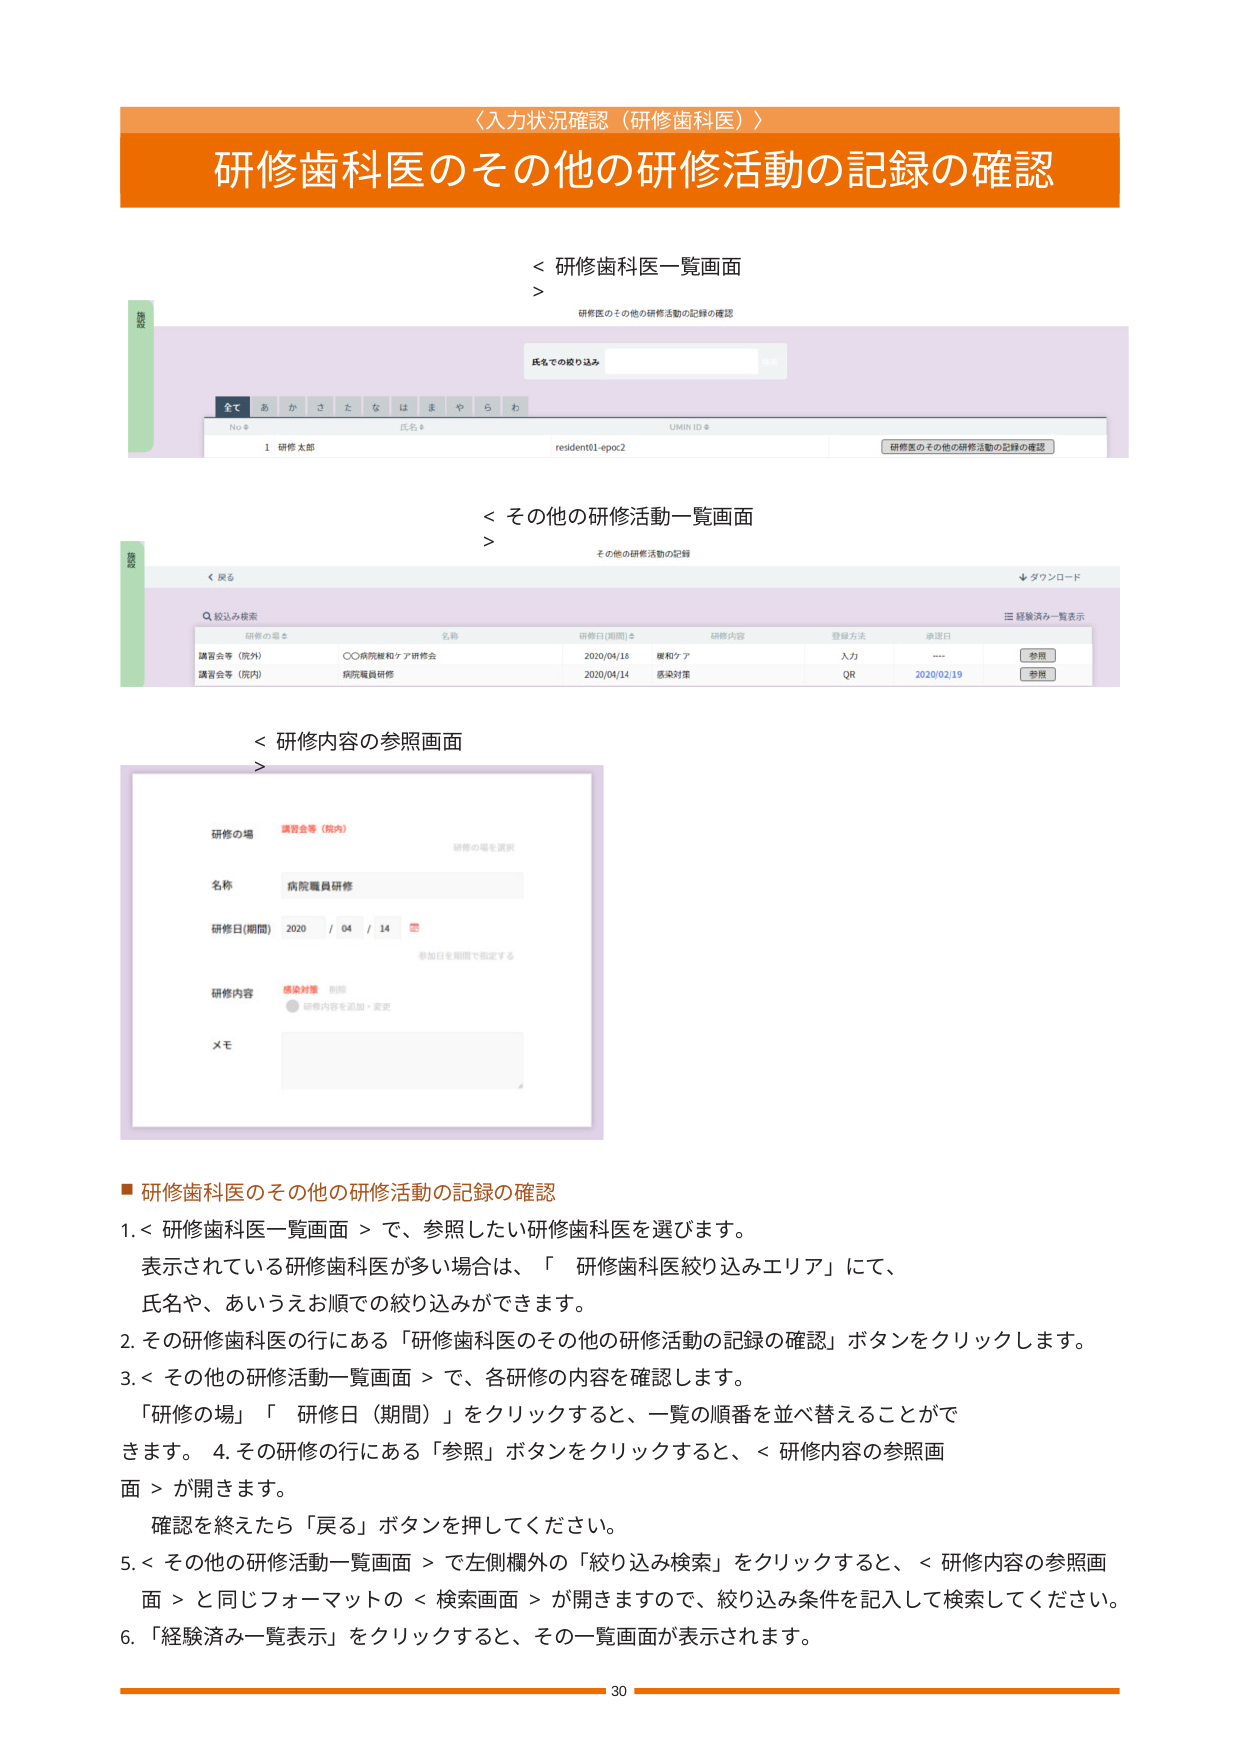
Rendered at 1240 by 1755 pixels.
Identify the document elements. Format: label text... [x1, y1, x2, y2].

text_box [120, 765, 604, 1140]
slide_number 30 [604, 1681, 636, 1755]
text_box 〈入力状況確認（研修歯科医）〉 [120, 106, 1120, 134]
text_box < 研修歯科医一覧画面> [530, 251, 745, 300]
text_box < その他の研修活動一覧画面 > [481, 501, 759, 539]
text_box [120, 540, 1121, 687]
text_box 研修歯科医のその他の研修活動の記録の確認 < 研修歯科医一覧画面> で、参照したい研修歯科医を選びます。 表示されている研修歯科医が多い場合は、「 研修歯科医絞り込みエリア」にて、 氏名や、あいうえお順での絞り込みができます。 その研修歯科医の行にある「研修歯科医のその他の研修活動の記録の確認」ボタンをクリックします。 < その他の研修活動一覧画面 > で、各研修の内容を確認します。 「研修の場」「 研修日（期間）」をクリックすると、一覧の順番を並べ替えることができます。 4.その研修の行にある「参照」ボタンをクリックすると、< 研修内容の参照画面 > が開きます。 確認を終えたら「戻る」ボタンを押してください。 < その他の研修活動一覧画面 > で左側欄外の「絞り込み検索」をクリックすると、< 研修内容の参照画面> と 同じフォーマットの < 検索画面> が開きますので、絞り込み条件を記入して検索してください。 「経験済み一覧表示」をクリックすると、その一覧画面が表示されます。 [118, 1165, 1122, 1649]
text_box [120, 194, 1120, 208]
text_box < 研修内容の参照画面 > [252, 726, 472, 779]
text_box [502, 319, 1077, 450]
text_box 研修歯科医のその他の研修活動の記録の確認 [120, 137, 1120, 194]
text_box [128, 300, 1129, 458]
